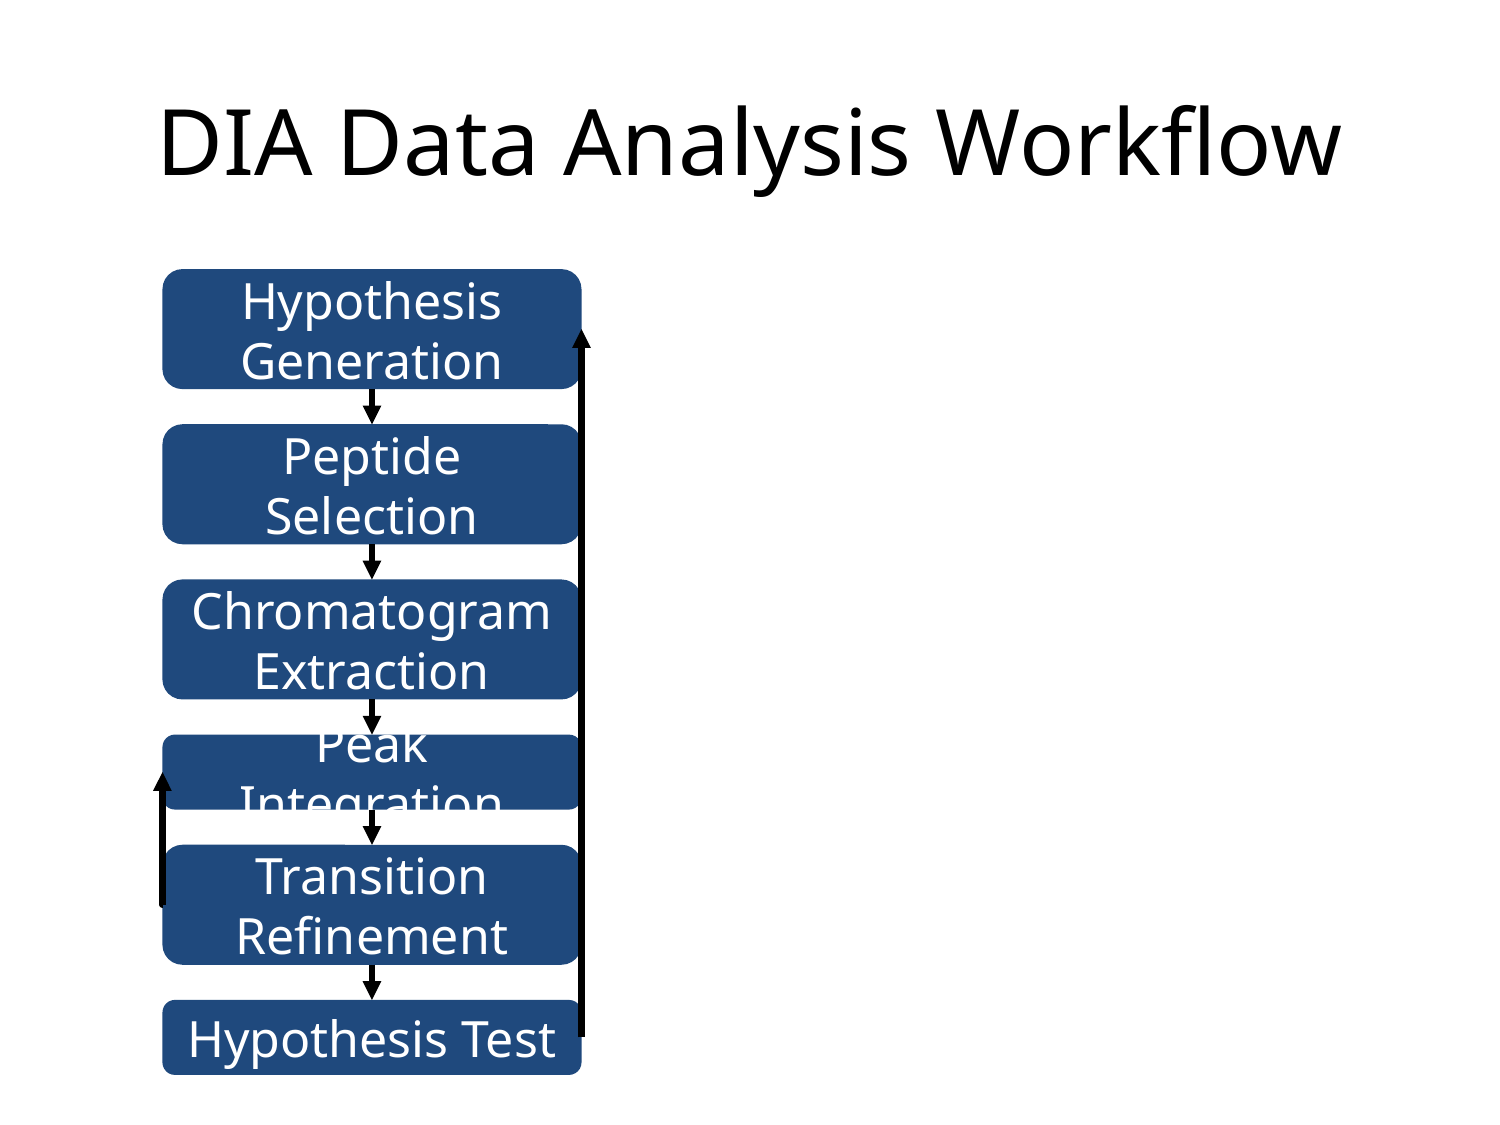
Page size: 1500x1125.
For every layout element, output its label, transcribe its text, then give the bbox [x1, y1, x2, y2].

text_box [162, 268, 584, 1076]
title DIA Data Analysis Workflow [75, 45, 1425, 233]
